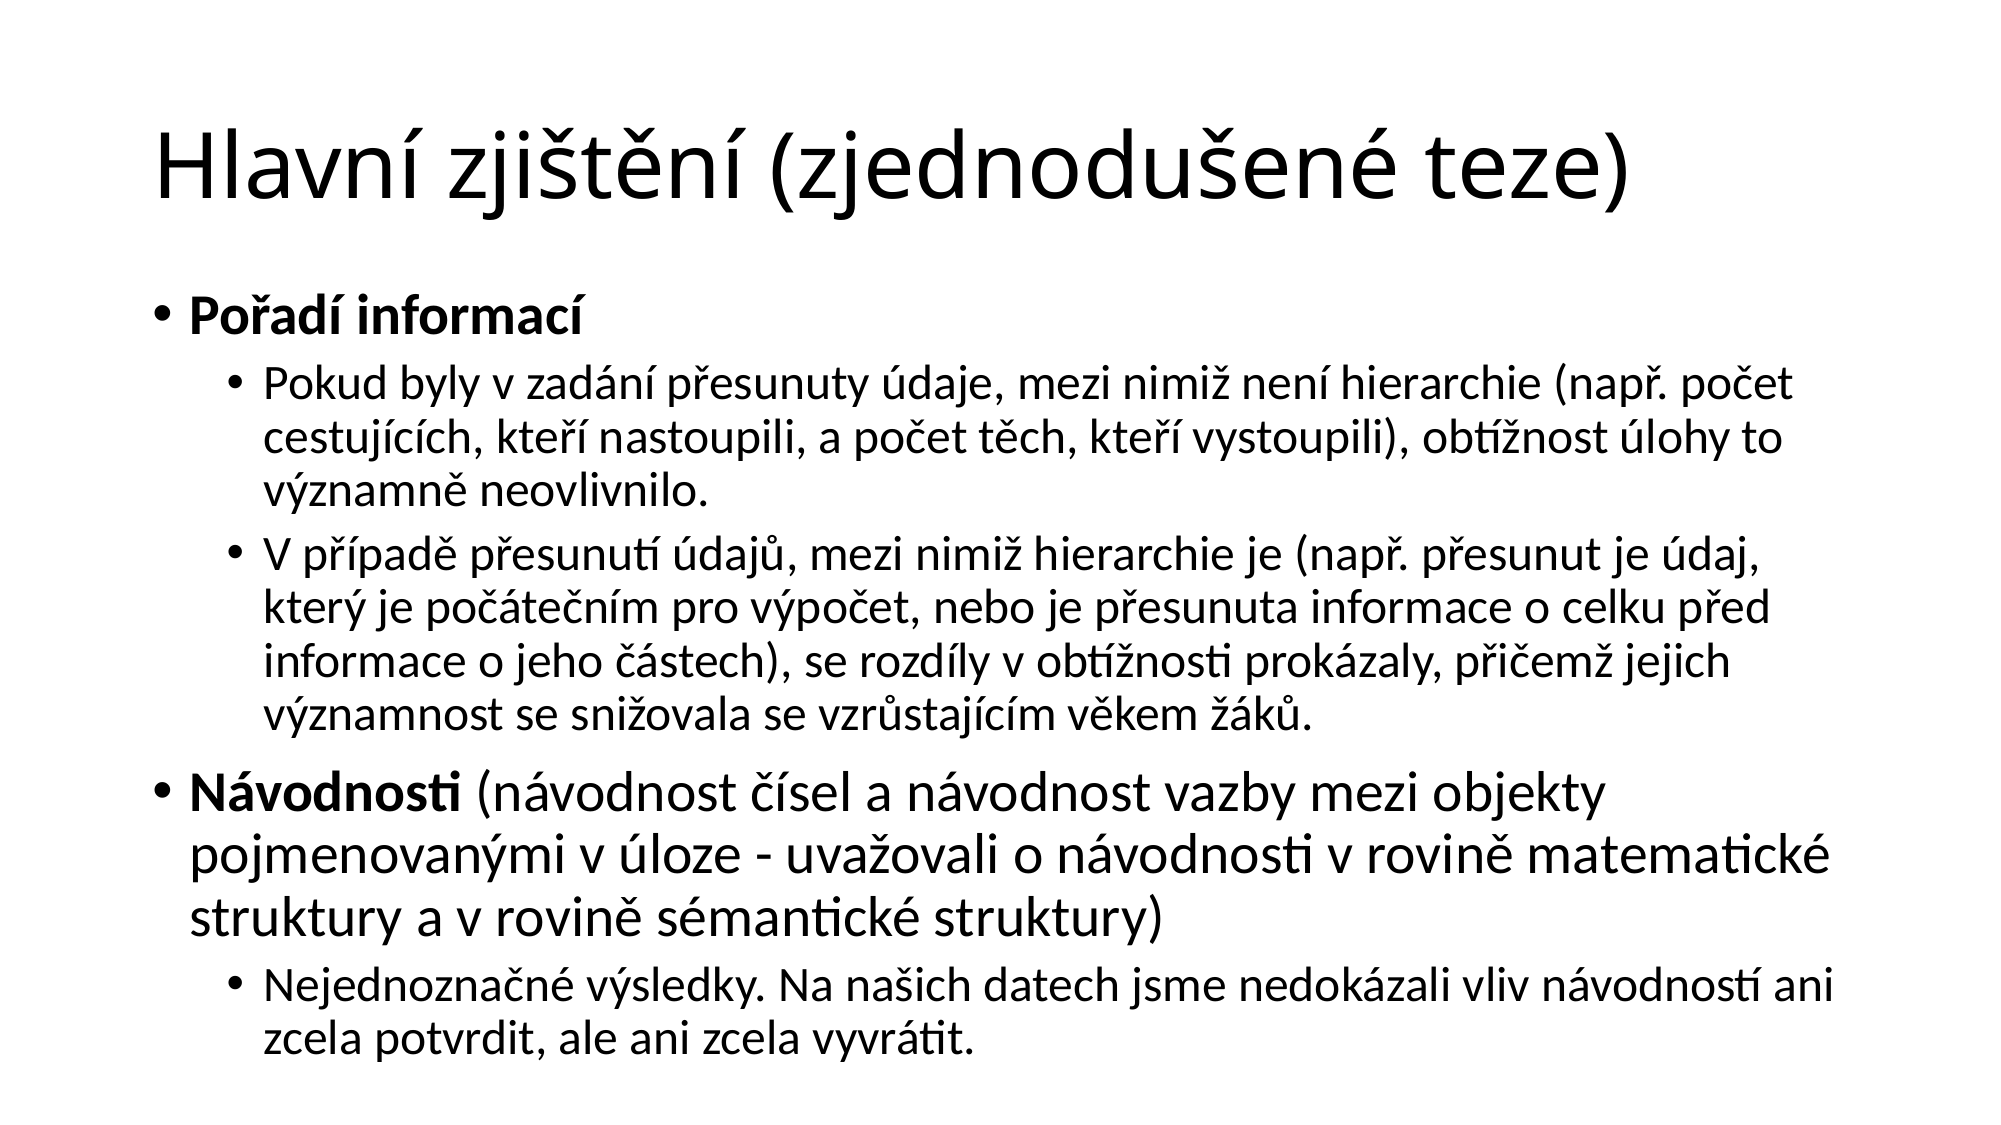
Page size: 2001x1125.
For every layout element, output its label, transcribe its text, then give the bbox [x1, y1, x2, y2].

list Pořadí informací Pokud byly v zadání přesunuty údaje, mezi nimiž není hierarchie (např. počet cestujících, kteří nastoupili, a počet těch, kteří vystoupili), obtížnost úlohy to významně neovlivnilo. V případě přesunutí údajů, mezi nimiž hierarchie je (např. přesunut je údaj, který je počátečním pro výpočet, nebo je přesunuta informace o celku před informace o jeho částech), se rozdíly v obtížnosti prokázaly, přičemž jejich významnost se snižovala se vzrůstajícím věkem žáků. Návodnosti (návodnost čísel a návodnost vazby mezi objekty pojmenovanými v úloze - uvažovali o návodnosti v rovině matematické struktury a v rovině sémantické struktury) Nejednoznačné výsledky. Na našich datech jsme nedokázali vliv návodností ani zcela potvrdit, ale ani zcela vyvrátit. [137, 277, 1863, 1081]
title Hlavní zjištění (zjednodušené teze) [137, 59, 1863, 277]
